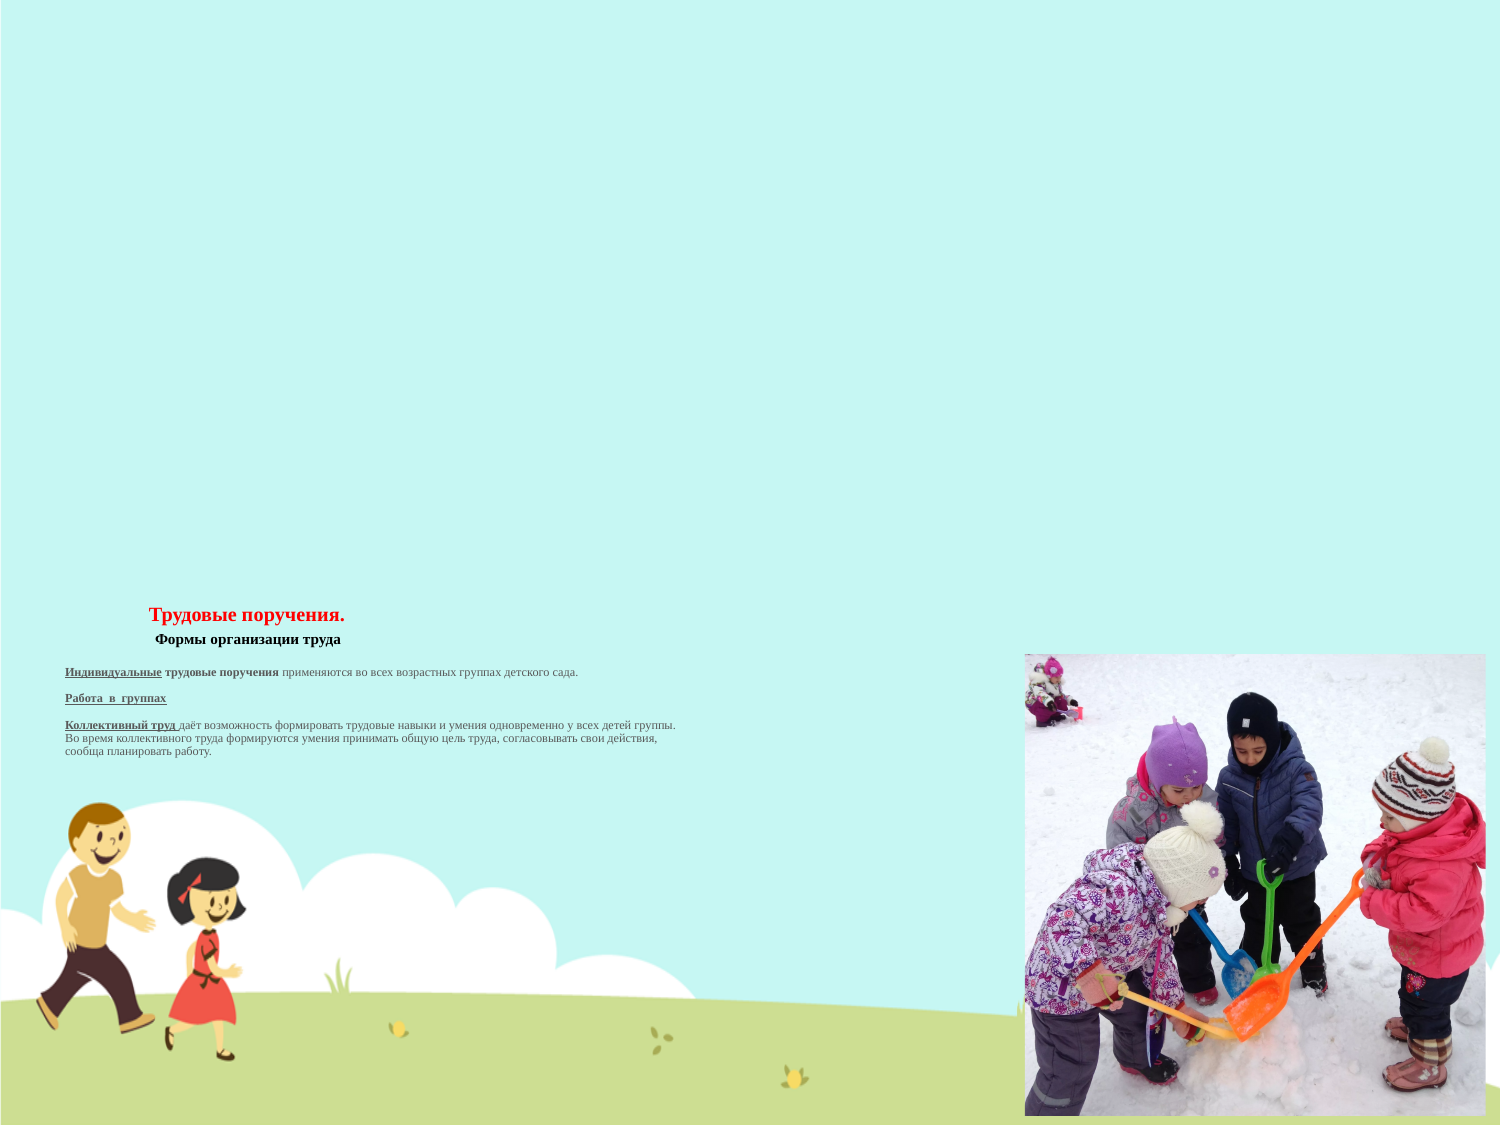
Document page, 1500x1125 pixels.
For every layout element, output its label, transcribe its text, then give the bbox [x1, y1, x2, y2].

picture [0, 0, 1500, 1125]
title Трудовые поручения. Формы организации труда Индивидуальные трудовые поручения применяются во всех возрастных группах детского сада. Работа в группах Коллективный труд даёт возможность формировать трудовые навыки и умения одновременно у всех детей группы. Во время коллективного труда формируются умения принимать общую цель труда, согласовывать свои действия, сообща планировать работу. [50, 583, 1357, 781]
